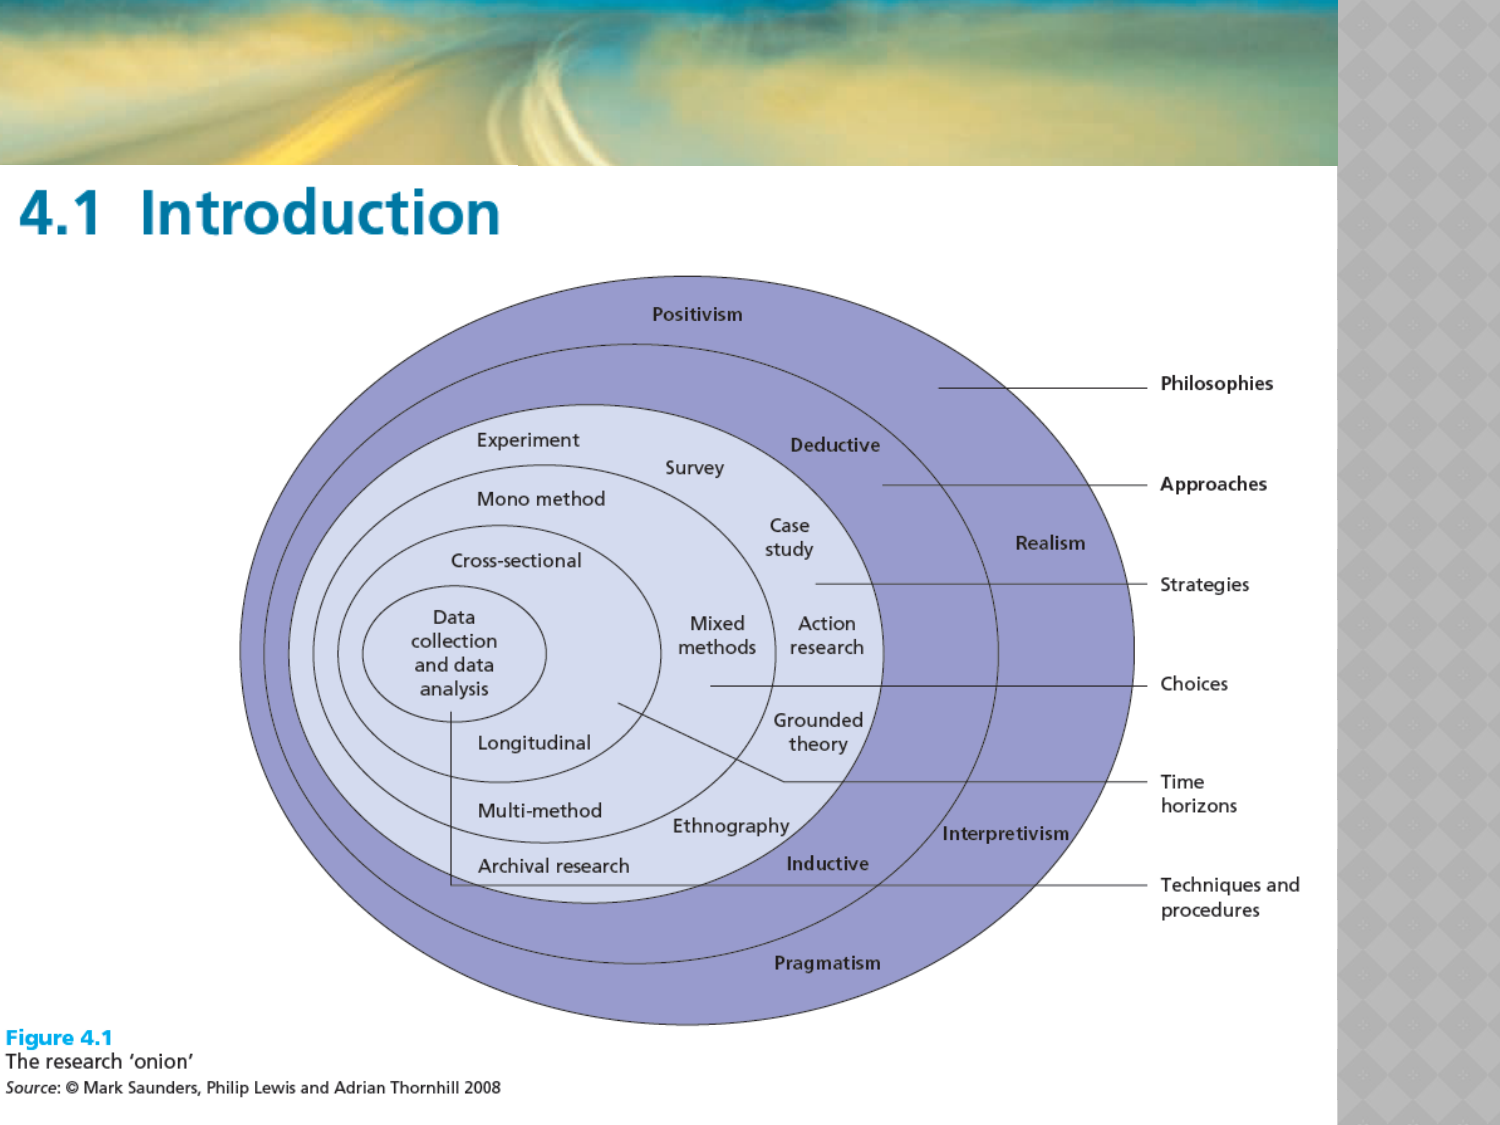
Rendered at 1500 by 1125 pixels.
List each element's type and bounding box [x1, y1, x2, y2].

picture [0, 0, 1338, 1117]
